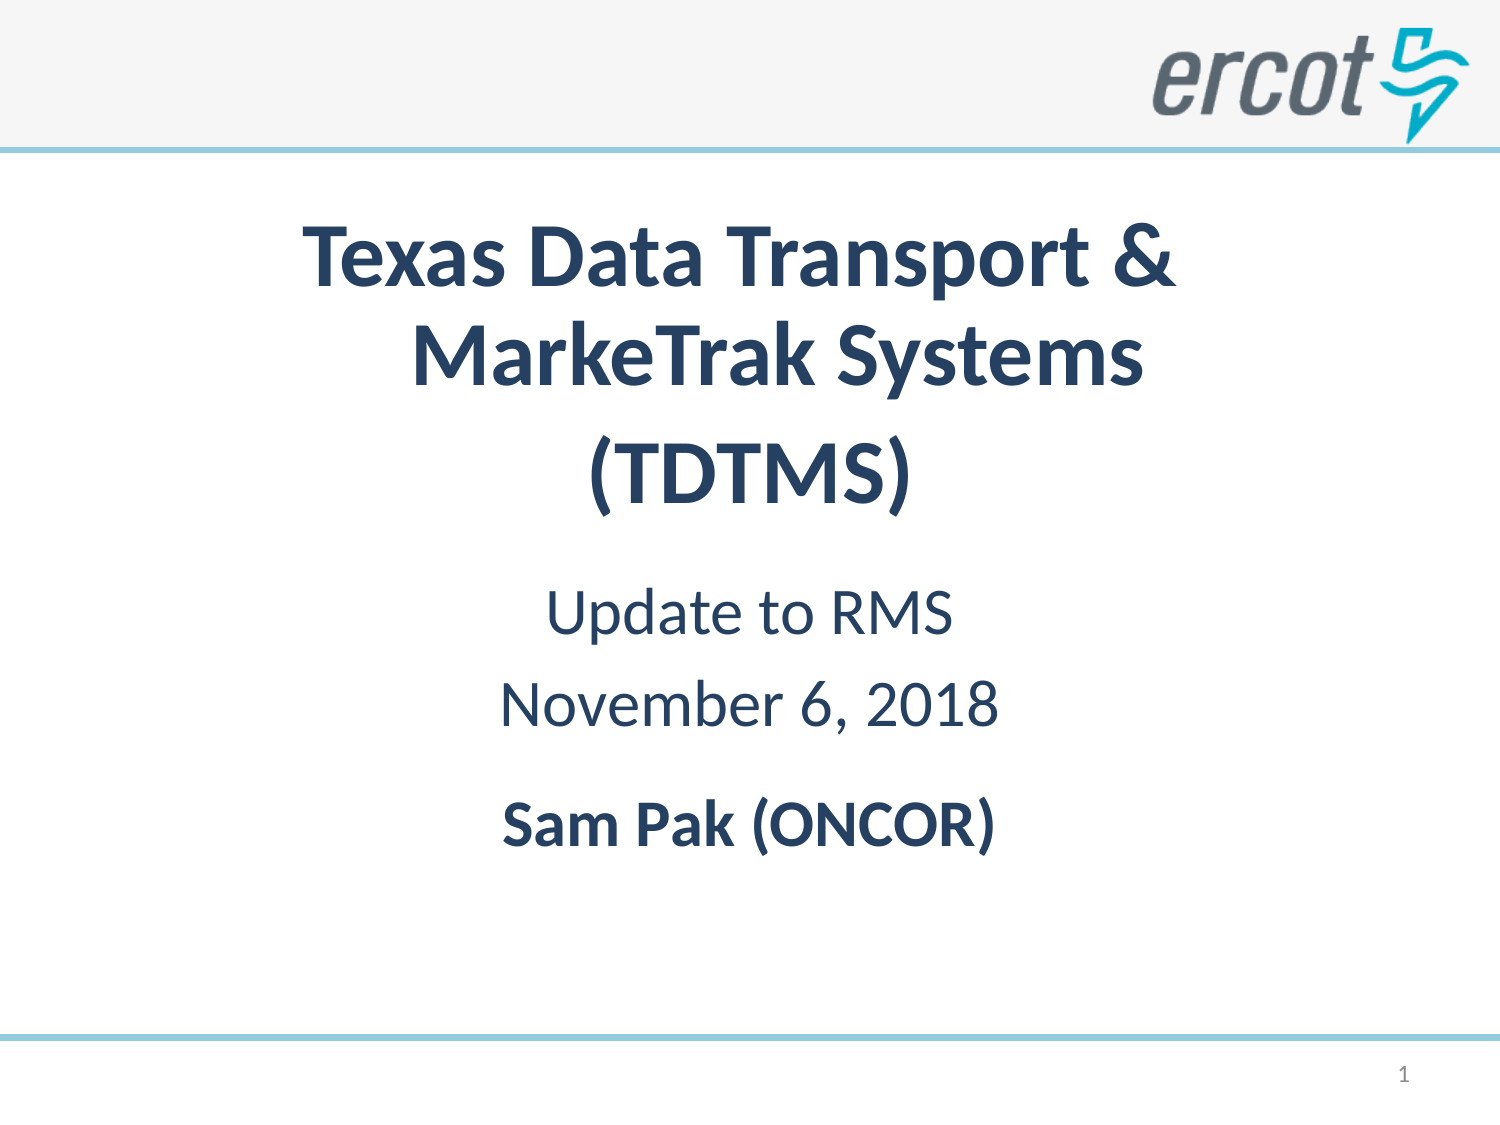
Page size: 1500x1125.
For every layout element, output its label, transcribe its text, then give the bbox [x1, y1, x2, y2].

picture [1123, 0, 1500, 174]
list Texas Data Transport & MarkeTrak Systems (TDTMS) Update to RMS November 6, 2018 Sam Pak (ONCOR) [75, 200, 1425, 1005]
slide_number 1 [1074, 1042, 1425, 1103]
